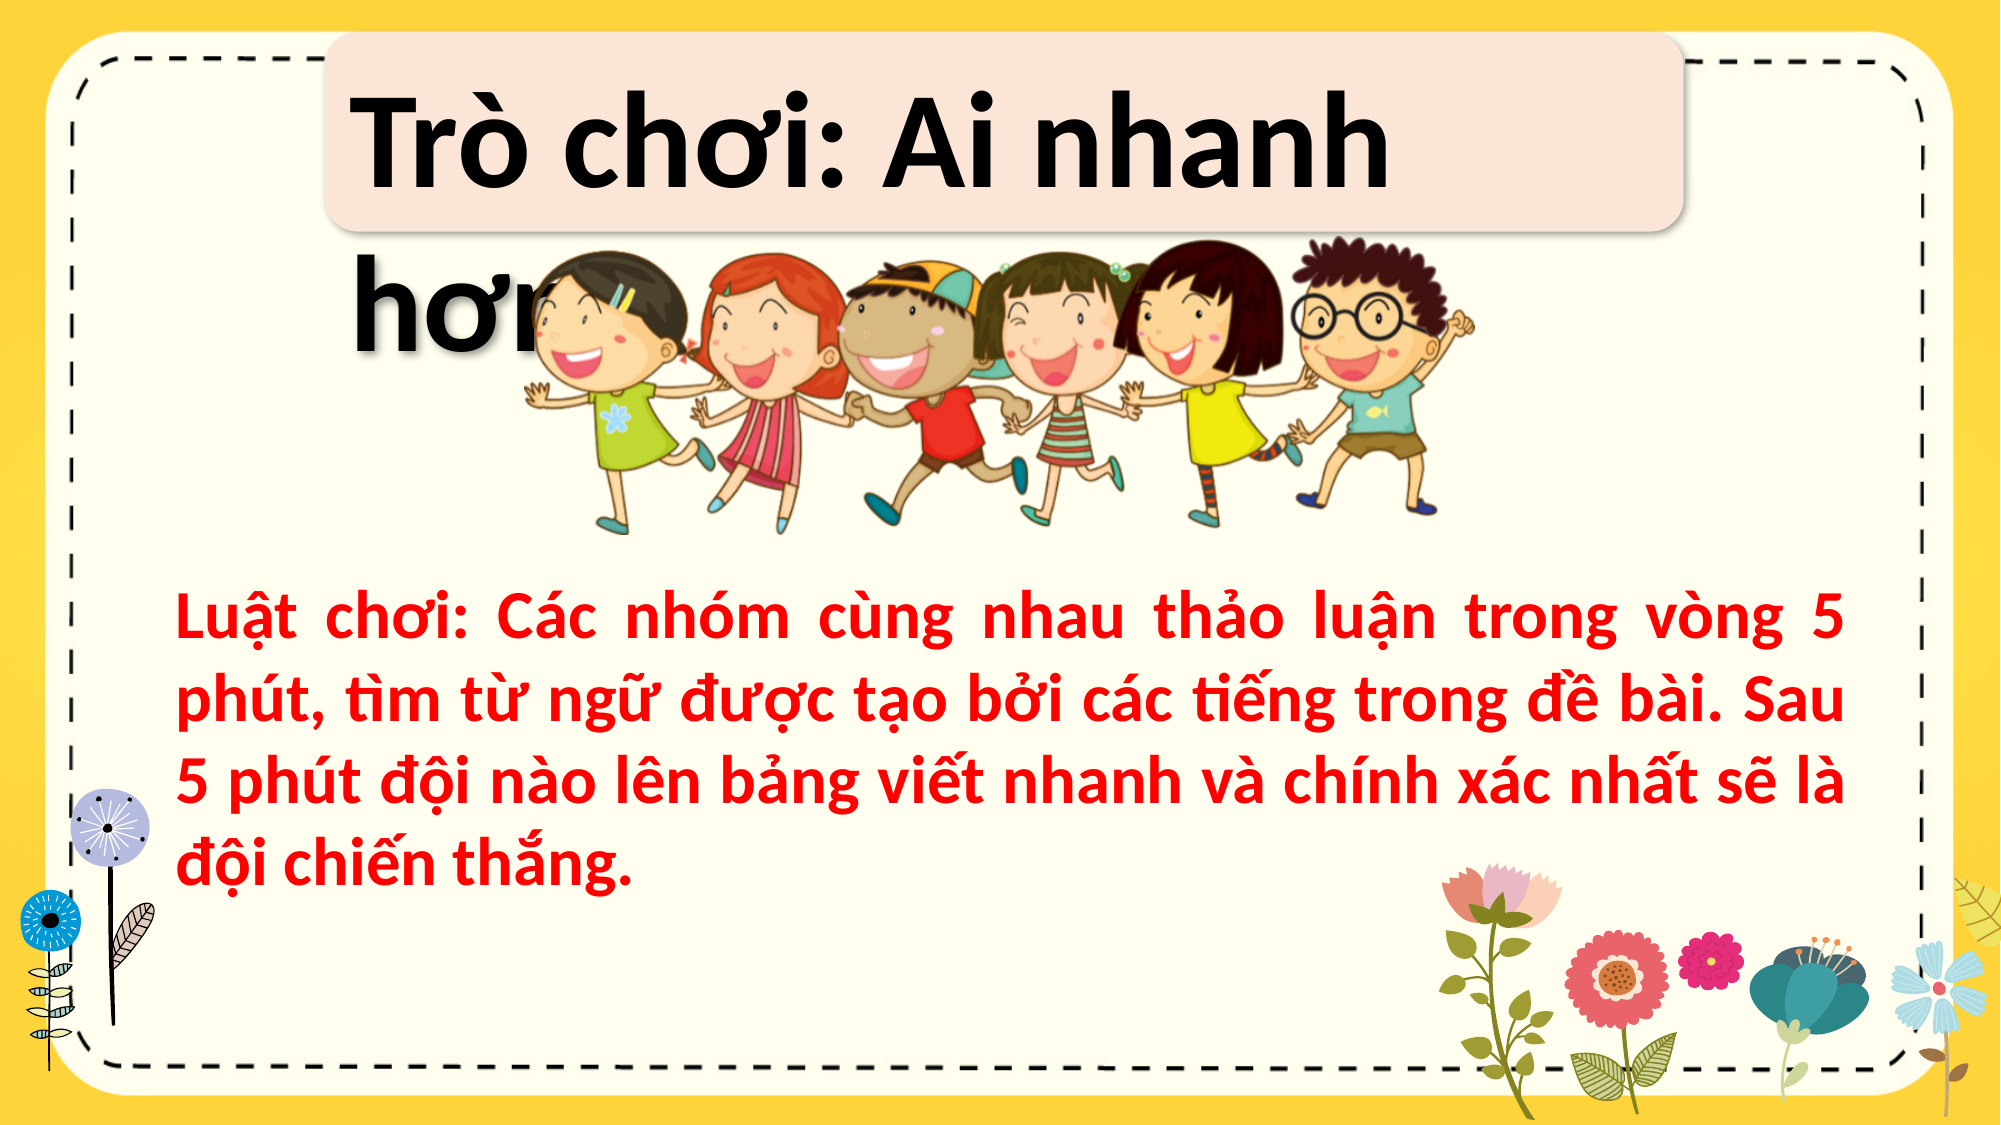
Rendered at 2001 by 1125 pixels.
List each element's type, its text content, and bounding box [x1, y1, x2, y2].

text_box Luật chơi: Các nhóm cùng nhau thảo luận trong vòng 5 phút, tìm từ ngữ được tạo bởi các tiếng trong đề bài. Sau 5 phút đội nào lên bảng viết nhanh và chính xác nhất sẽ là đội chiến thắng. [160, 562, 1865, 907]
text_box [1439, 863, 2000, 1120]
text_box Trò chơi: Ai nhanh hơn [324, 32, 1684, 232]
picture [0, 0, 2000, 1125]
